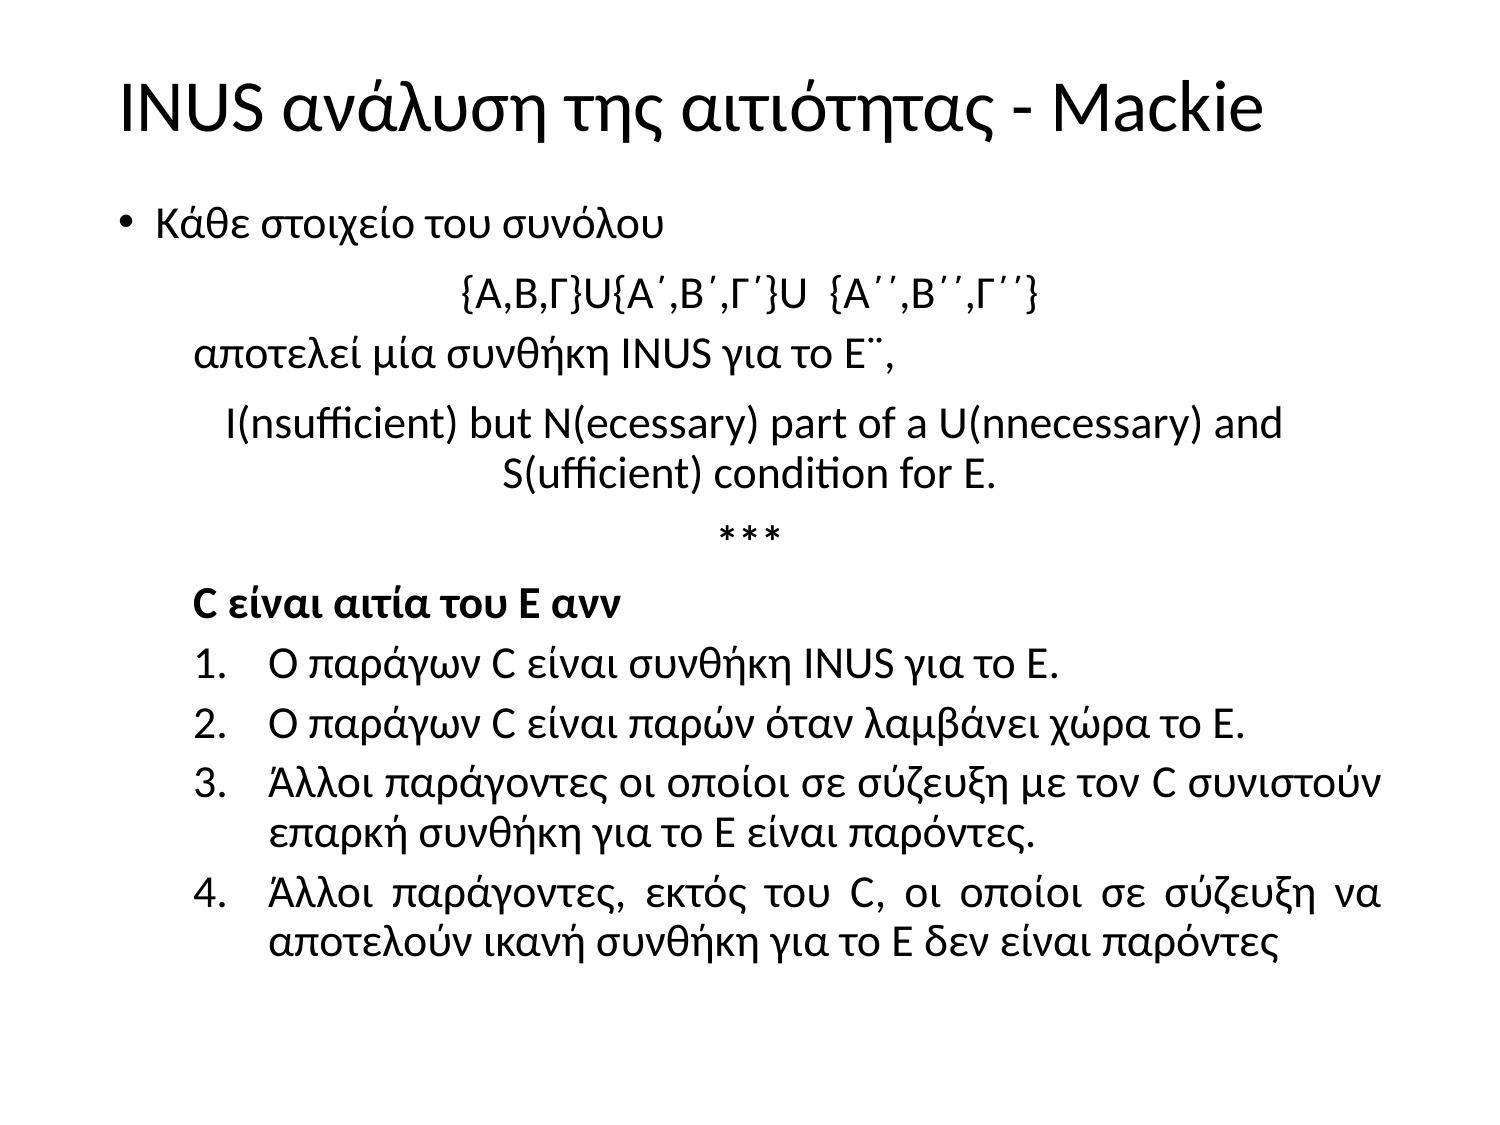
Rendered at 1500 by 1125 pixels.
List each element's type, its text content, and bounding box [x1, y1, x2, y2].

title INUS ανάλυση της αιτιότητας - Mackie [103, 59, 1397, 155]
list Κάθε στοιχείο του συνόλου {Α,Β,Γ}U{Α΄,Β΄,Γ΄}U {Α΄΄,Β΄΄,Γ΄΄} αποτελεί μία συνθήκη ΙNUS για το Ε¨, I(nsufficient) but N(ecessary) part of a U(nnecessary) and S(ufficient) condition for E. *** C είναι αιτία του Ε ανν Ο παράγων C είναι συνθήκη INUS για το Ε. Ο παράγων C είναι παρών όταν λαμβάνει χώρα το Ε. Άλλοι παράγοντες οι οποίοι σε σύζευξη με τον C συνιστούν επαρκή συνθήκη για το Ε είναι παρόντες. Άλλοι παράγοντες, εκτός του C, οι οποίοι σε σύζευξη να αποτελούν ικανή συνθήκη για το Ε δεν είναι παρόντες [103, 191, 1397, 1014]
